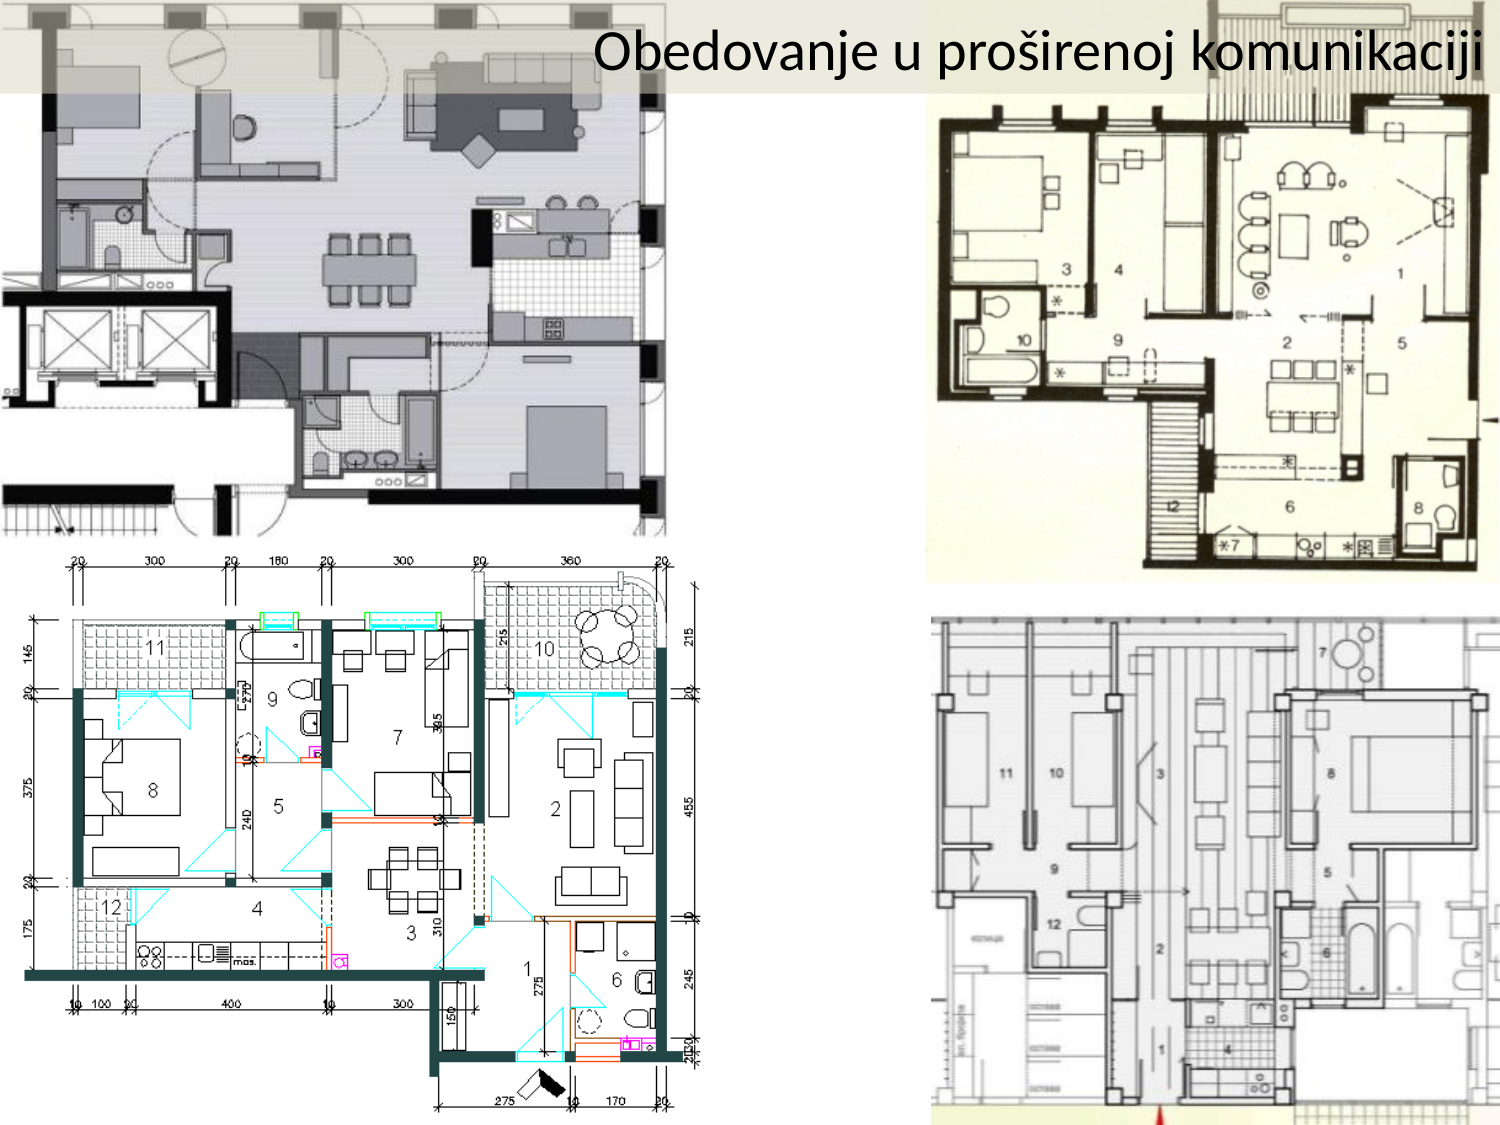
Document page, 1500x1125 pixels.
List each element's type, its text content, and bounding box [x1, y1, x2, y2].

picture [0, 0, 720, 1125]
picture [925, 0, 1500, 585]
picture [931, 609, 1500, 1125]
text_box Obedovanje u proširenoj komunikaciji [671, 0, 923, 94]
